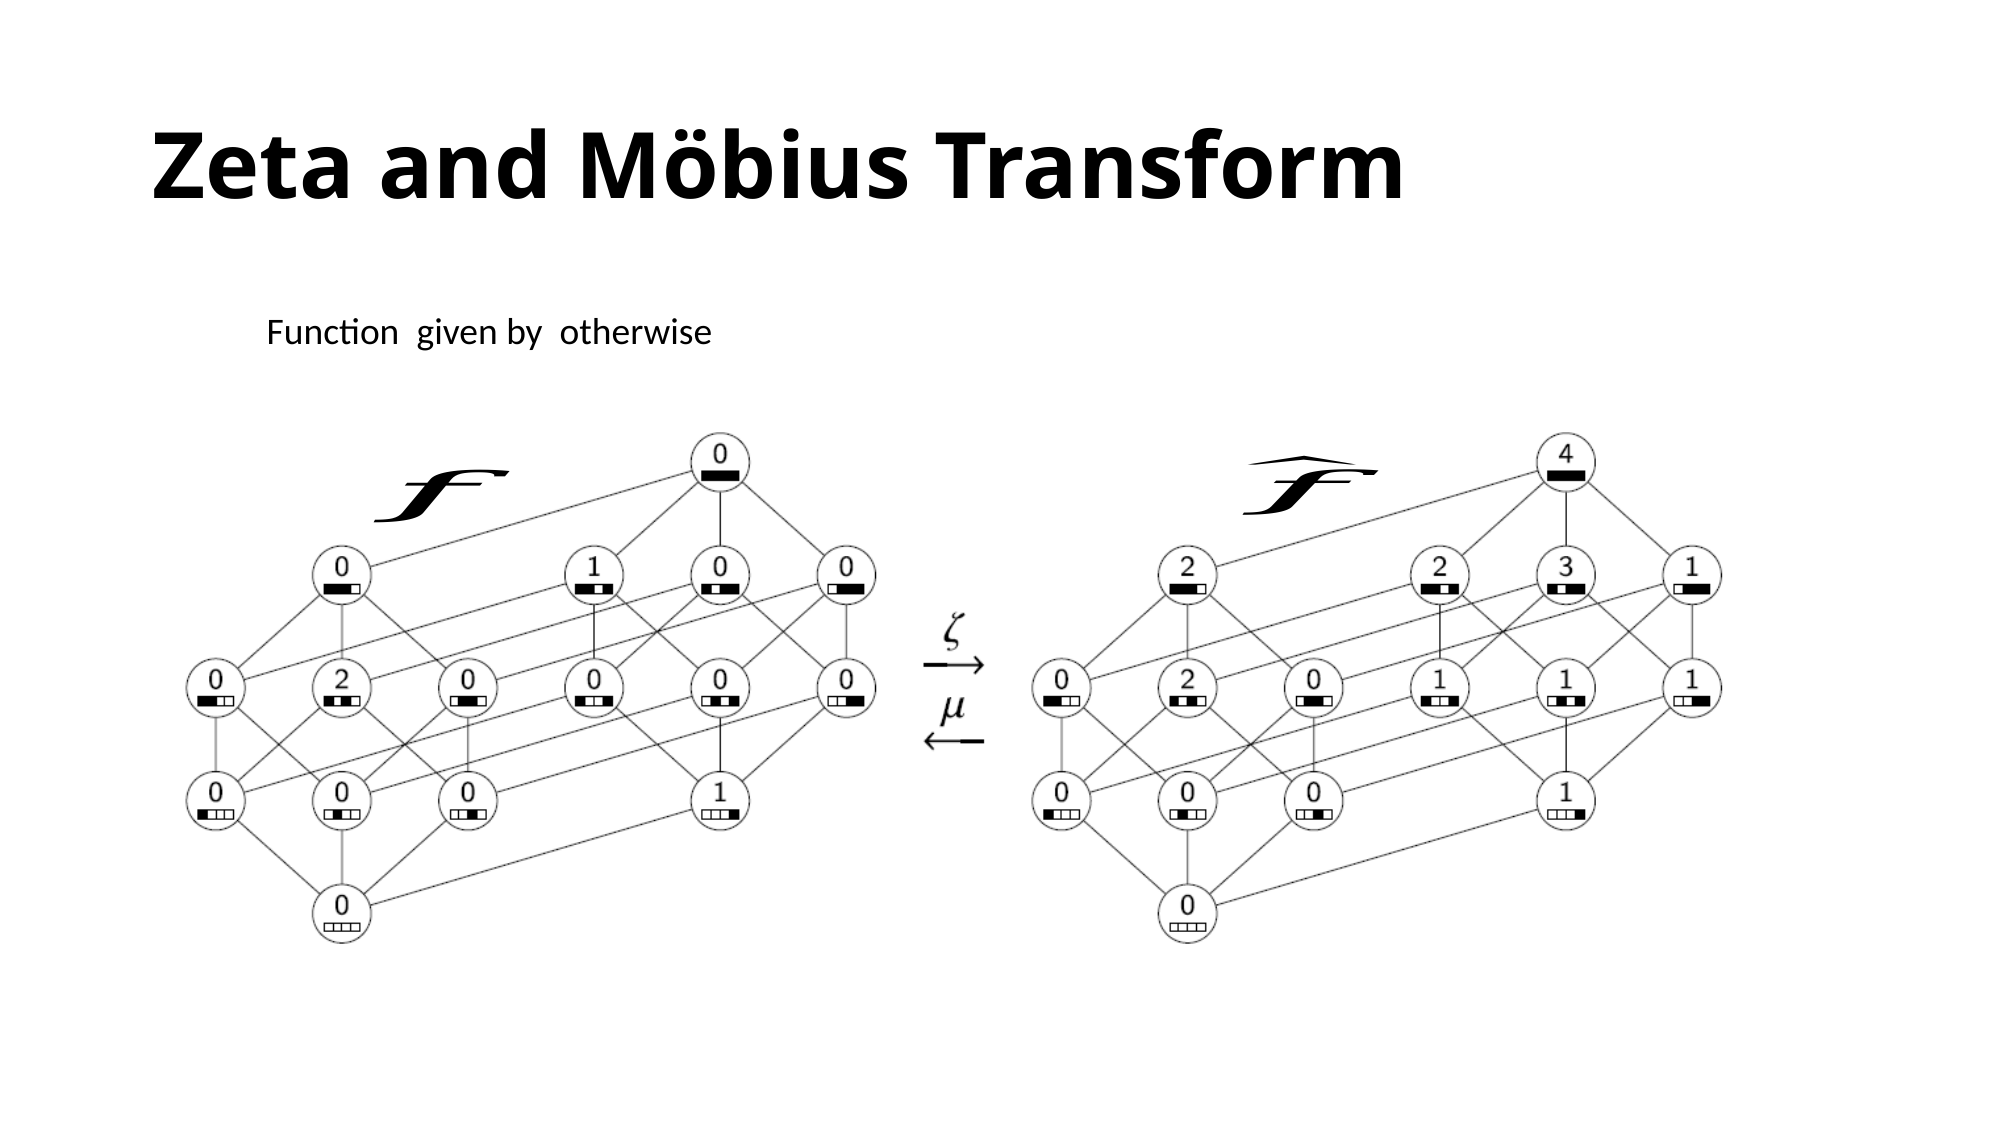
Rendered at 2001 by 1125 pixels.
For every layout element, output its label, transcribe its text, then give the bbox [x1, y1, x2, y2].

title Zeta and Möbius Transform [137, 59, 1863, 278]
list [137, 410, 1863, 961]
